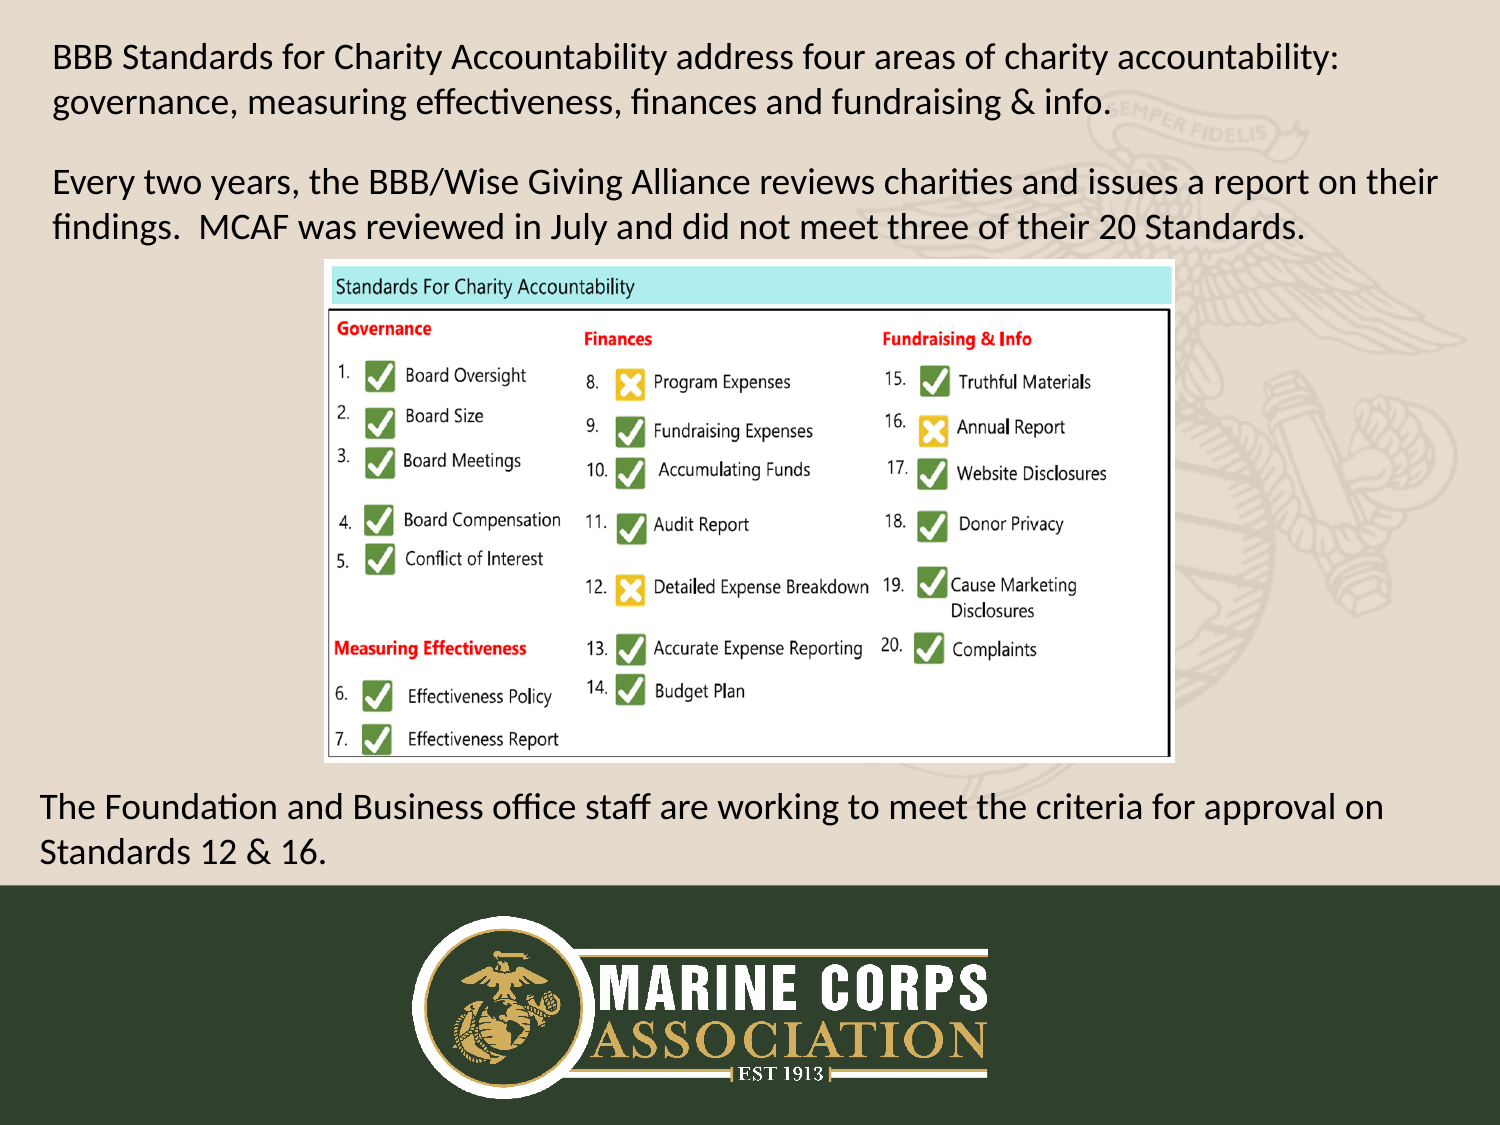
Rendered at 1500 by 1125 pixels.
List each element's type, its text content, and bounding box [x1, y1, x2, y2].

text_box Every two years, the BBB/Wise Giving Alliance reviews charities and issues a report on their findings. MCAF was reviewed in July and did not meet three of their 20 Standards. [37, 149, 1488, 255]
text_box The Foundation and Business office staff are working to meet the criteria for approval on Standards 12 & 16. [24, 774, 1463, 880]
text_box BBB Standards for Charity Accountability address four areas of charity accountability: governance, measuring effectiveness, finances and fundraising & info. [37, 24, 1463, 149]
picture [412, 916, 988, 1099]
picture [324, 7, 1500, 883]
text_box [0, 883, 1500, 1125]
